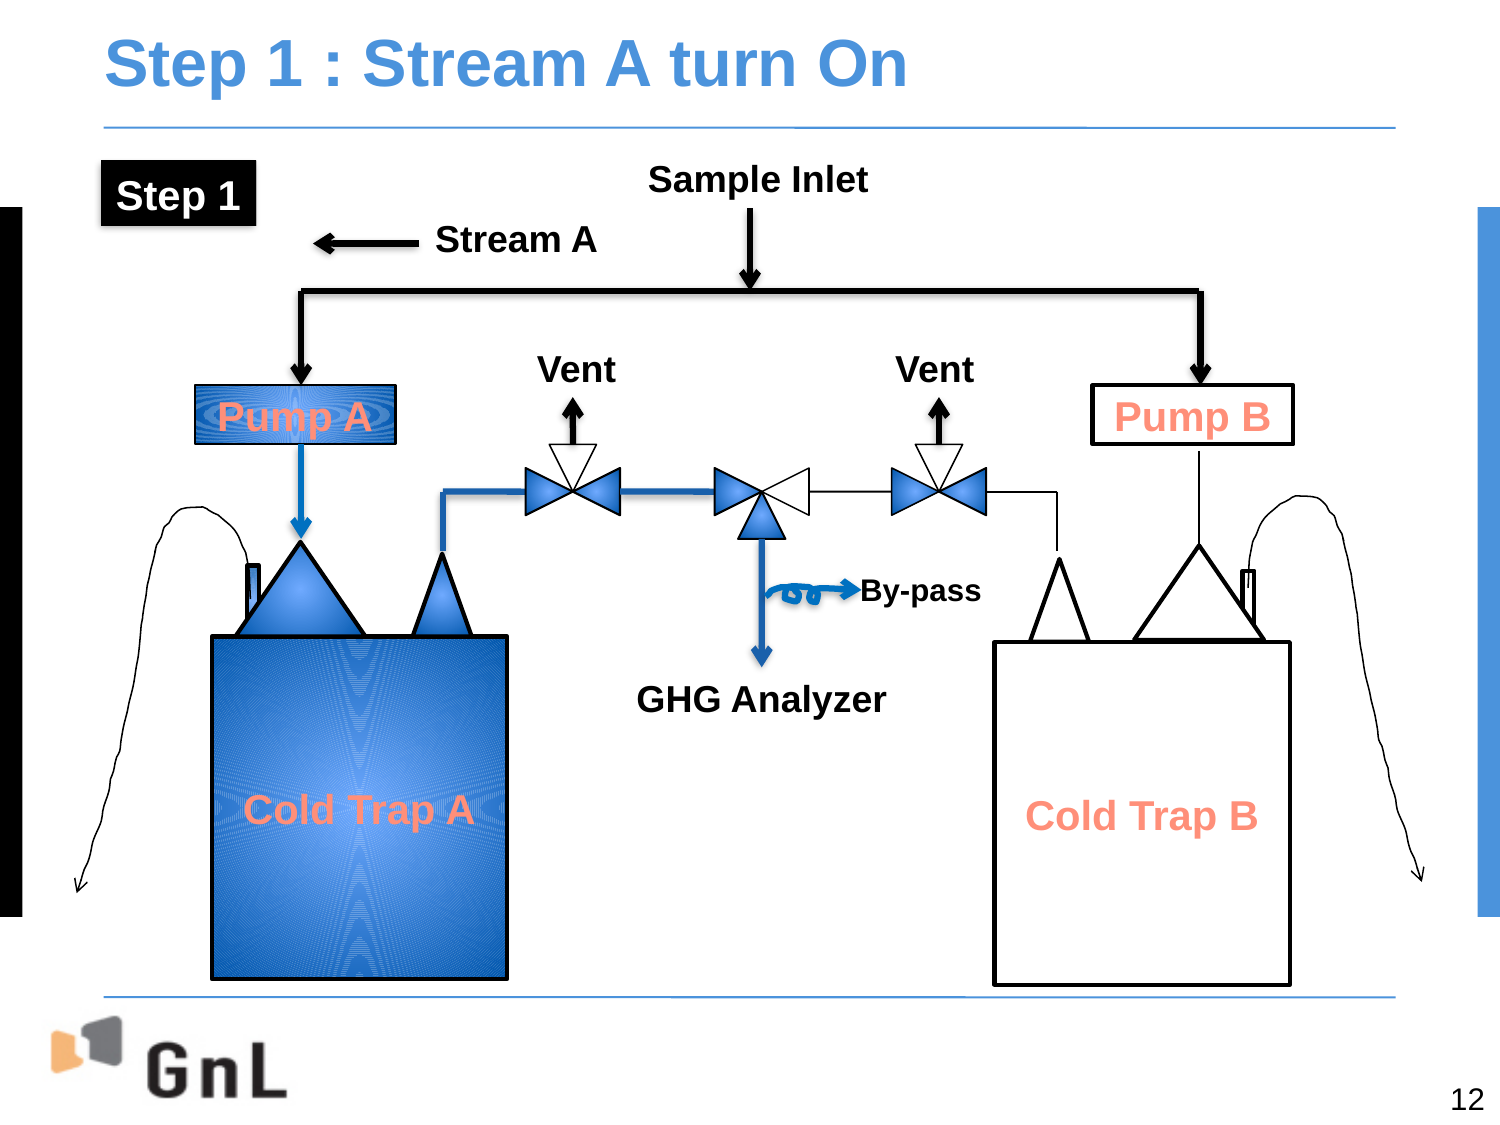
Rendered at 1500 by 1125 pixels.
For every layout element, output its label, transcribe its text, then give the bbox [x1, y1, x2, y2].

text_box [73, 506, 241, 894]
text_box [889, 466, 939, 518]
text_box Stream A [420, 208, 613, 268]
text_box [759, 466, 812, 518]
text_box GHG Analyzer [621, 667, 902, 727]
text_box Pump A [194, 385, 396, 445]
text_box [547, 442, 599, 494]
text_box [300, 290, 1201, 386]
text_box [572, 468, 621, 516]
picture [41, 1005, 298, 1106]
text_box By-pass [845, 562, 989, 615]
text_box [211, 541, 508, 980]
text_box Pump B [1090, 383, 1295, 446]
text_box [714, 467, 760, 516]
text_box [994, 545, 1291, 985]
text_box 12 [1435, 1071, 1500, 1125]
text_box [1251, 495, 1425, 883]
text_box Sample Inlet [633, 147, 884, 208]
text_box [938, 468, 987, 516]
text_box Vent [880, 394, 990, 398]
text_box [738, 494, 786, 539]
text_box Step 1 [101, 160, 257, 226]
text_box [525, 467, 570, 516]
text_box [913, 442, 965, 494]
text_box Vent [522, 394, 632, 398]
title Step 1 : Stream A turn On [103, 42, 1396, 126]
text_box [767, 578, 845, 606]
